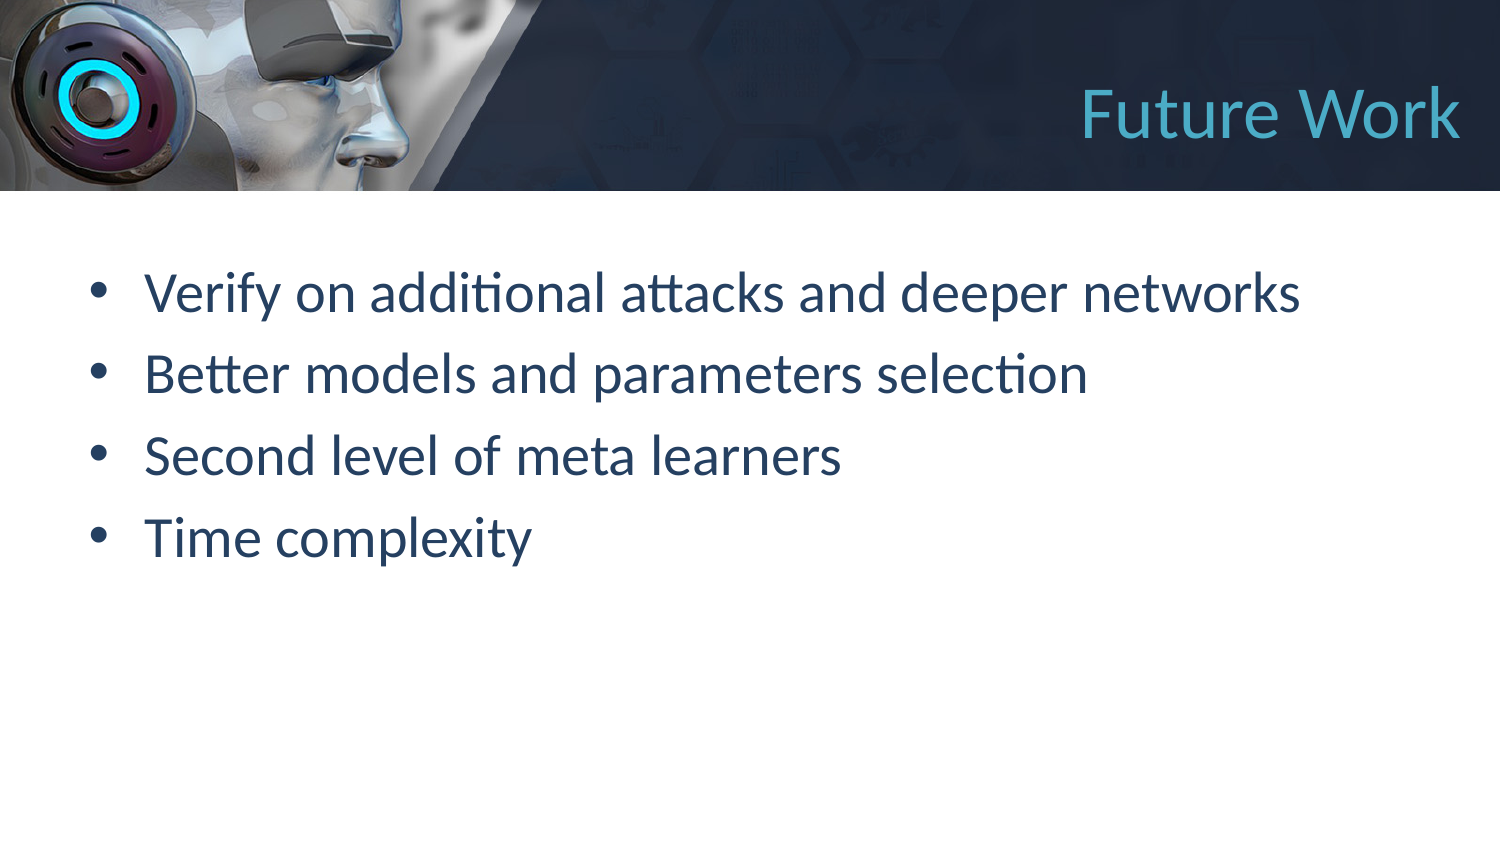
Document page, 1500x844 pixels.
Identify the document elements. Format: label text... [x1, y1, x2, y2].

list Verify on additional attacks and deeper networks Better models and parameters selection Second level of meta learners Time complexity [73, 246, 1427, 798]
title Future Work [123, 46, 1477, 172]
picture [0, 0, 1500, 844]
